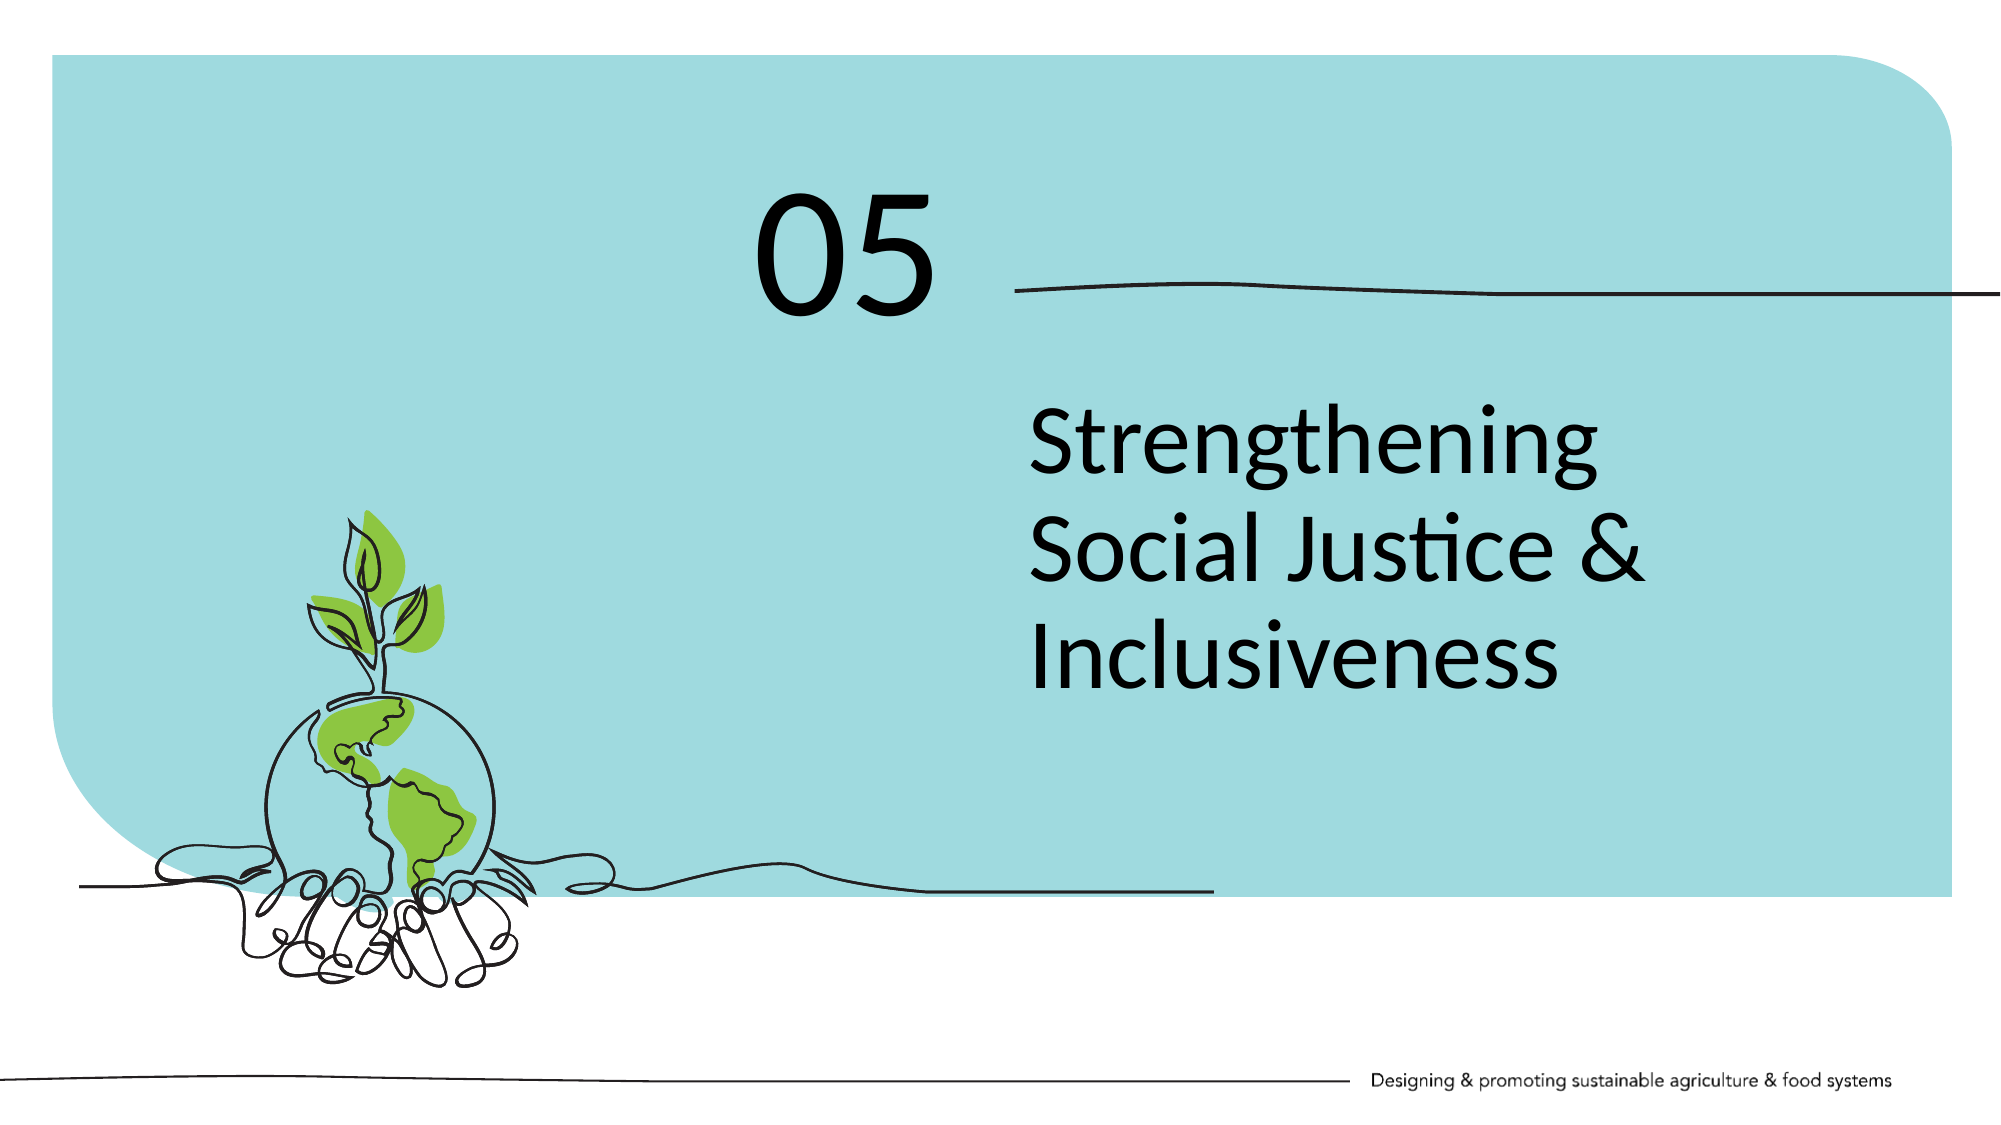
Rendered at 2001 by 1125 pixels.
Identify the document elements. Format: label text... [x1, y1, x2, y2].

list Strengthening Social Justice & Inclusiveness [1014, 379, 1790, 883]
text_box 05 [738, 146, 1078, 242]
picture [1332, 1063, 1914, 1105]
